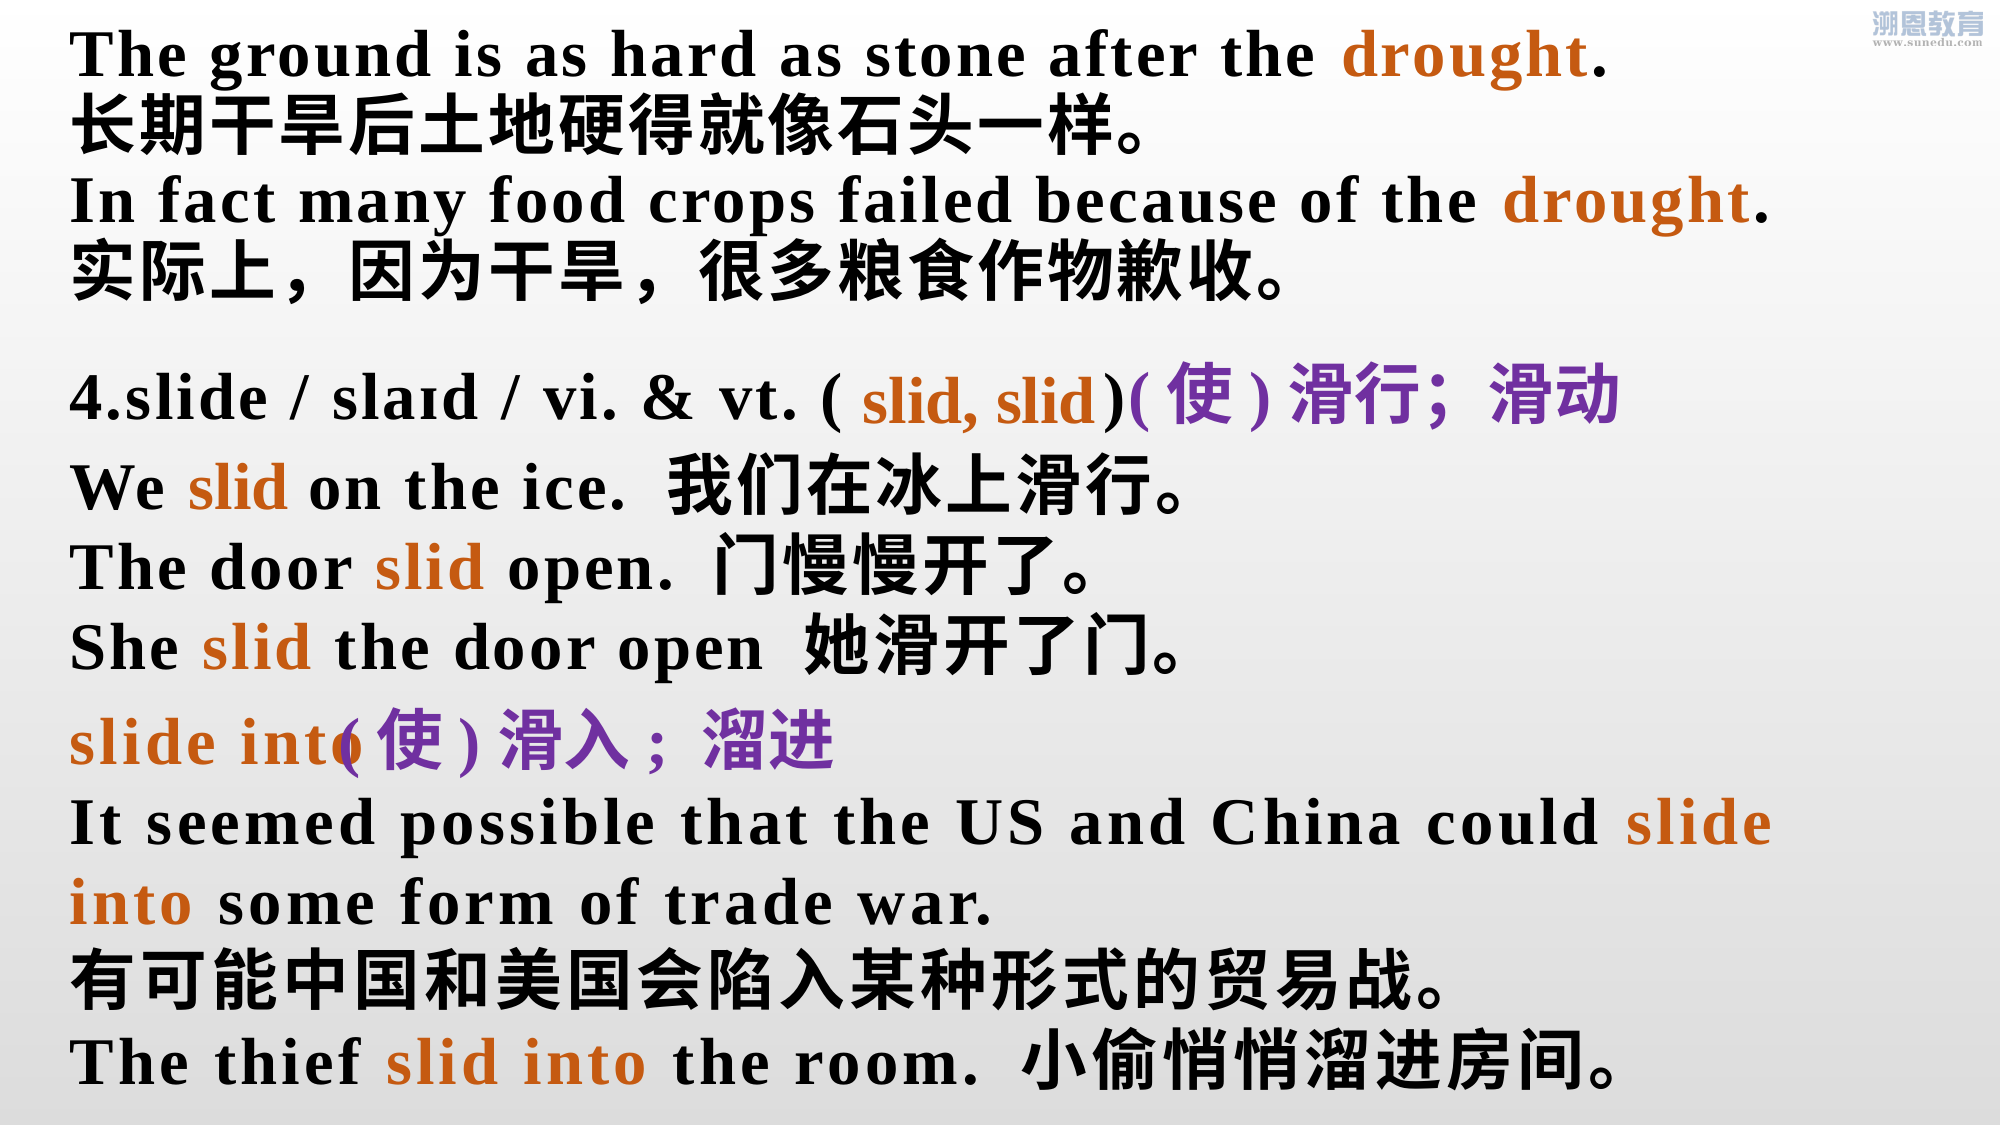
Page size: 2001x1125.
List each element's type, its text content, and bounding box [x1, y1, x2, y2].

text_box (使)滑入; 溜进 [323, 690, 850, 786]
picture [1872, 10, 1983, 46]
text_box slide into It seemed possible that the US and China could slide into some form of trade war. 有可能中国和美国会陷入某种形式的贸易战。 The thief slid into the room. 小偷悄悄溜进房间。 [52, 769, 1812, 1026]
text_box slid, slid [847, 349, 1112, 434]
text_box We slid on the ice. 我们在冰上滑行。 The door slid open. 门慢慢开了。 She slid the door open 她滑开了门。 [53, 434, 1857, 691]
text_box (使)滑行；滑动 [1113, 344, 1637, 440]
list The ground is as hard as stone after the drought. 长期干旱后土地硬得就像石头一样。 In fact many food crops failed because of the drought. 实际上，因为干旱，很多粮食作物歉收。 [53, 37, 1970, 340]
text_box 4.slide / slaɪd / vi. & vt. ( ) [53, 339, 1834, 434]
